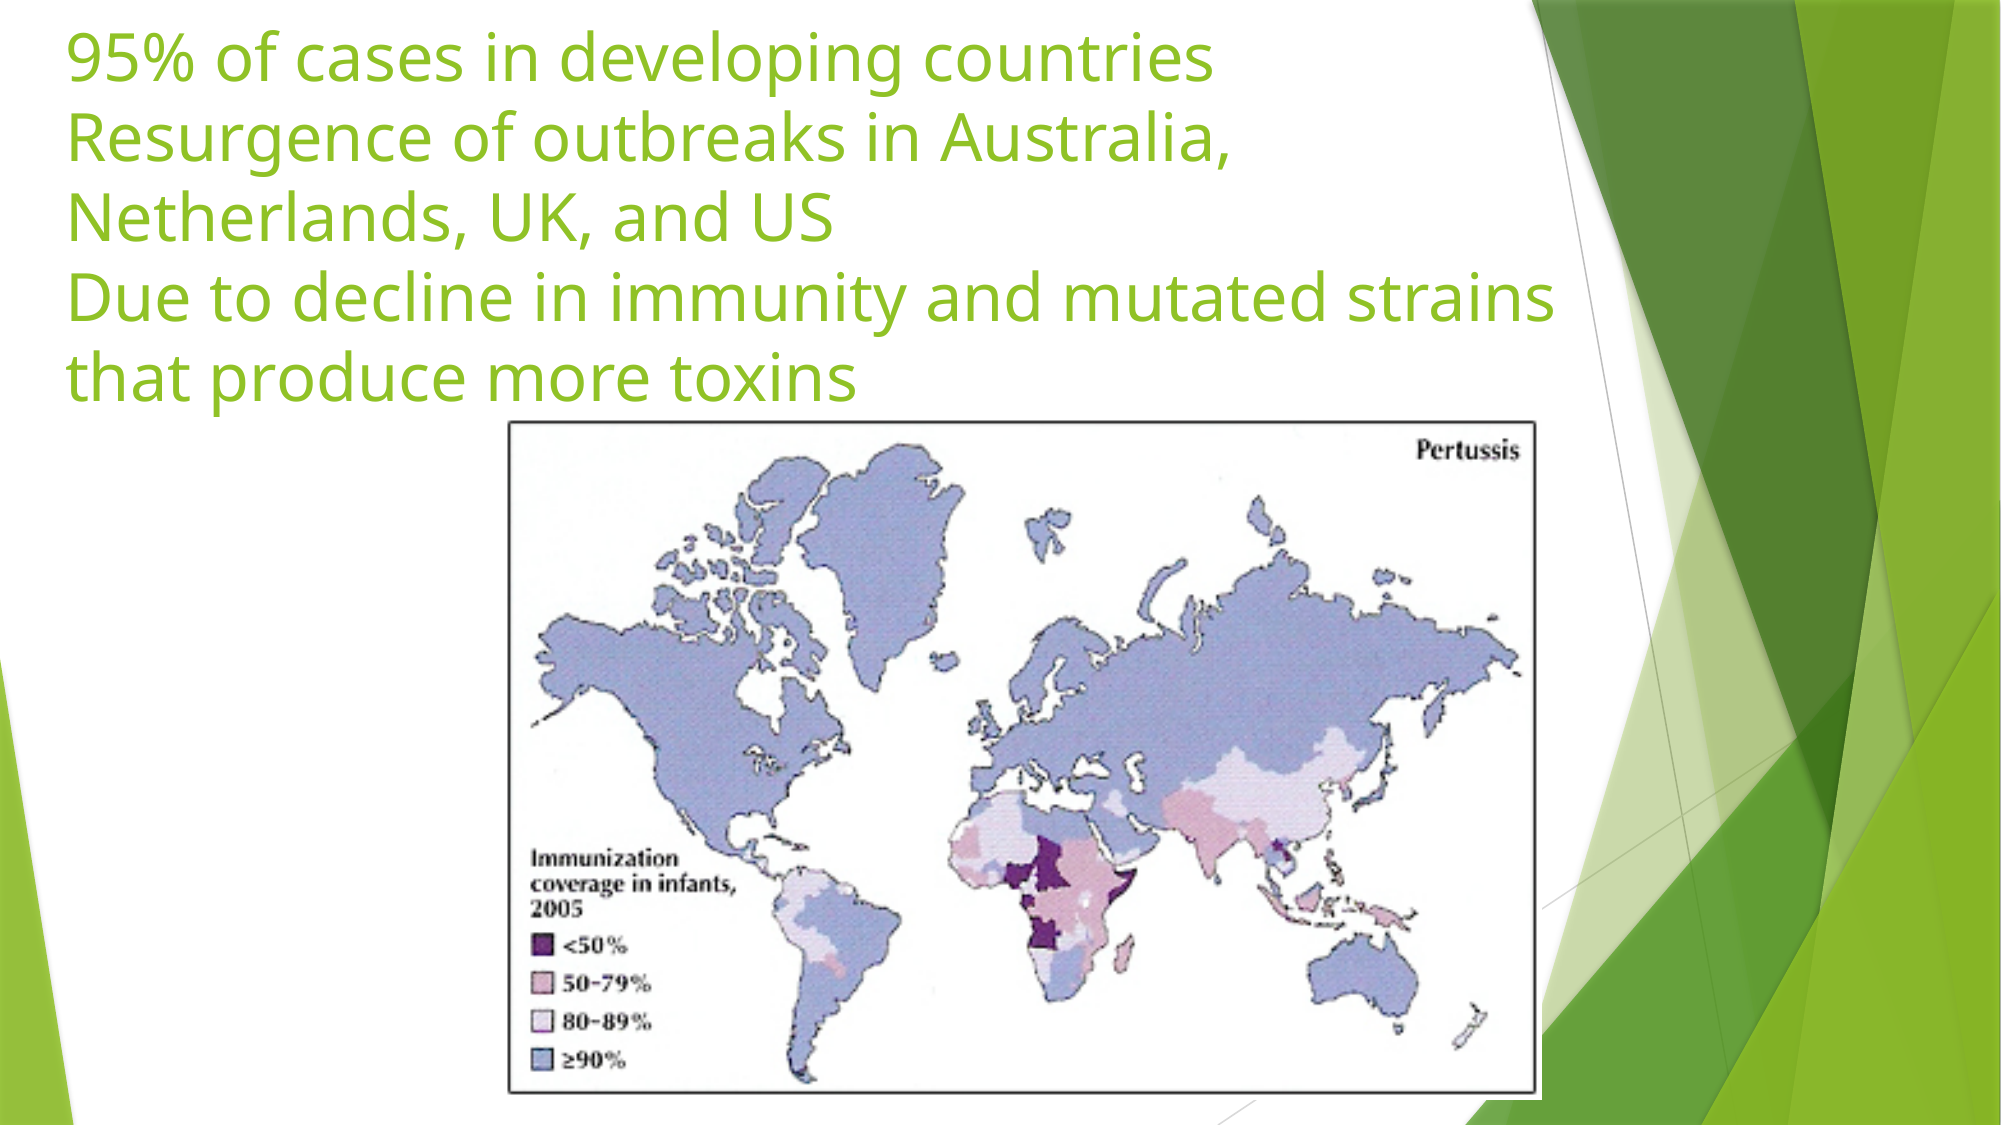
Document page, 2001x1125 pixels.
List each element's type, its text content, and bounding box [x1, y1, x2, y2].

title 95% of cases in developing countries Resurgence of outbreaks in Australia, Netherlands, UK, and US Due to decline in immunity and mutated strains that produce more toxins [50, 66, 1593, 363]
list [506, 419, 1543, 1100]
